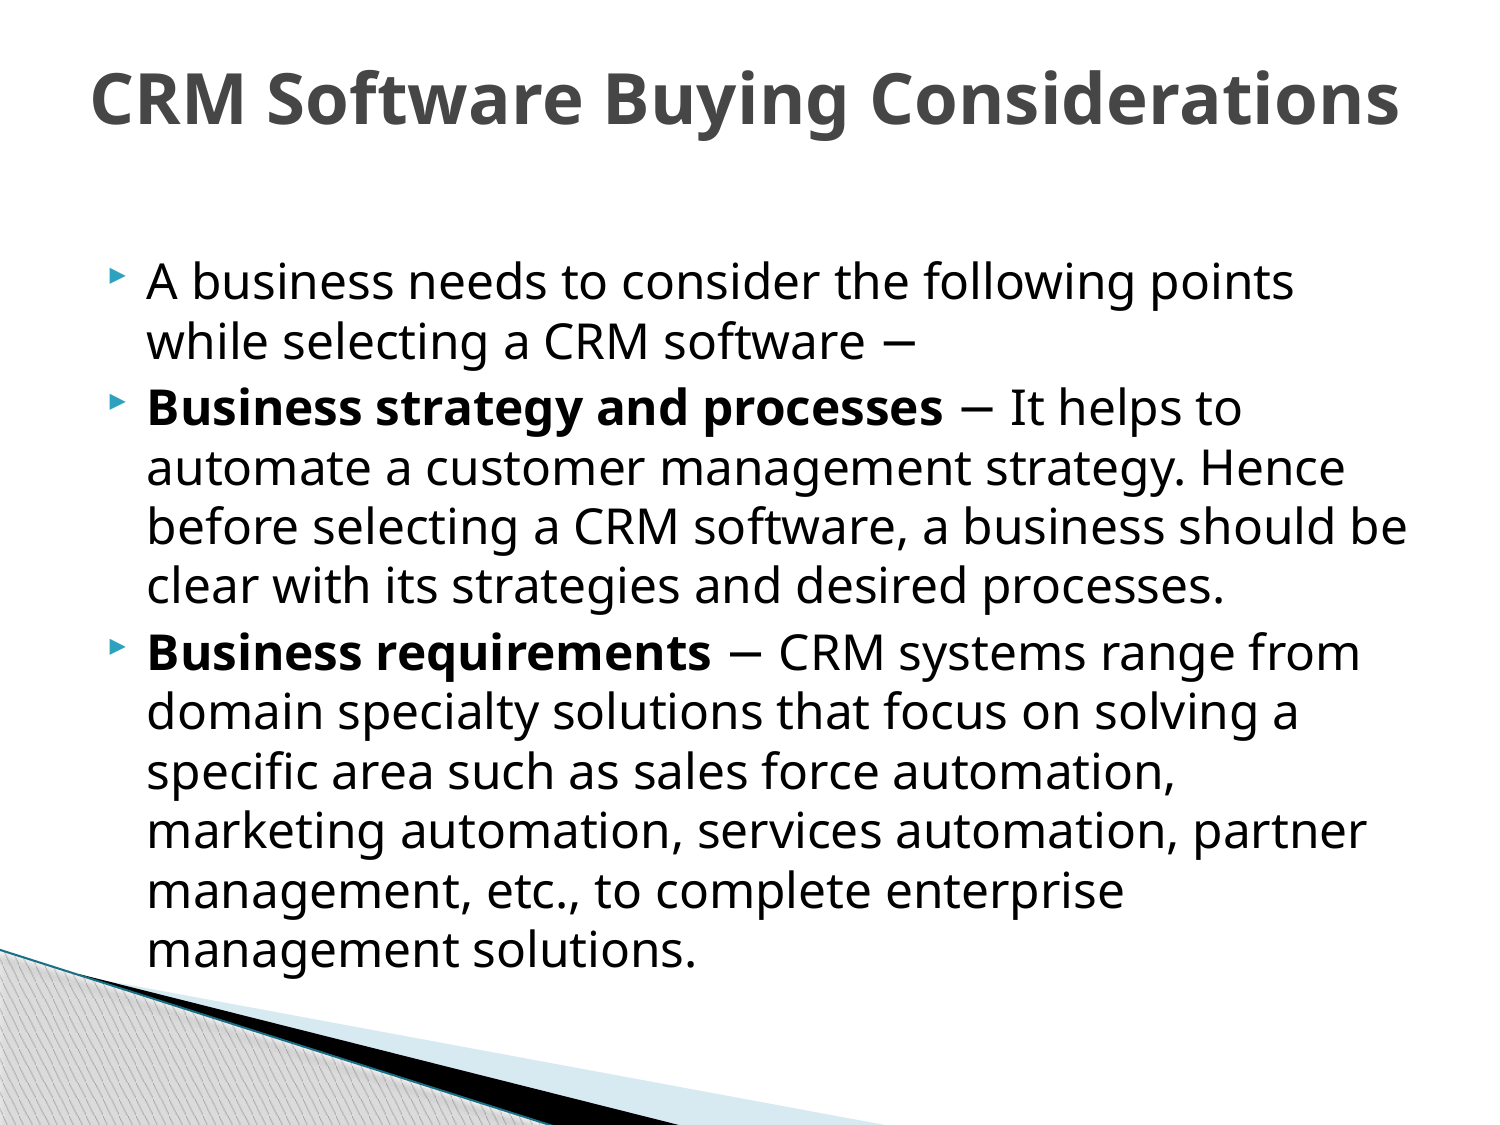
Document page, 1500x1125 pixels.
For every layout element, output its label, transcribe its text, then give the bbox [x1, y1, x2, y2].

title CRM Software Buying Considerations [75, 45, 1425, 233]
list A business needs to consider the following points while selecting a CRM software − Business strategy and processes − It helps to automate a customer management strategy. Hence before selecting a CRM software, a business should be clear with its strategies and desired processes. Business requirements − CRM systems range from domain specialty solutions that focus on solving a specific area such as sales force automation, marketing automation, services automation, partner management, etc., to complete enterprise management solutions. [75, 243, 1425, 986]
